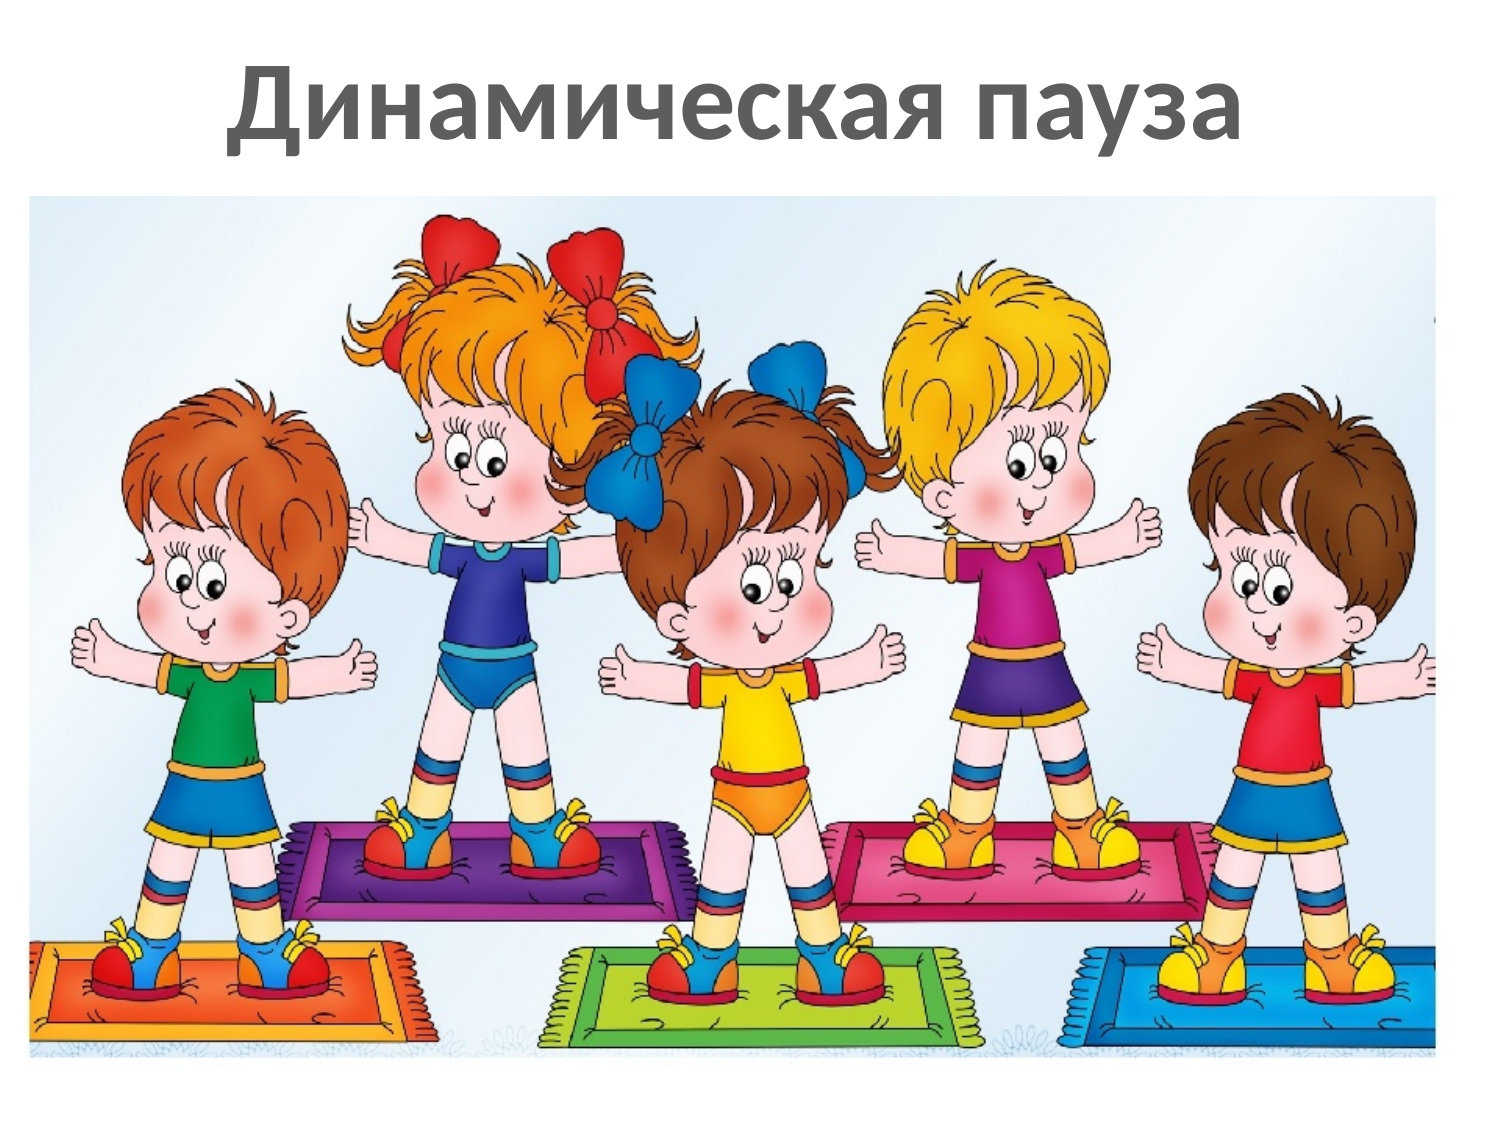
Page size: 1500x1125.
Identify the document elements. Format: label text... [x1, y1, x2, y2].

text_box Динамическая пауза [211, 19, 1261, 170]
picture [0, 195, 1500, 1071]
